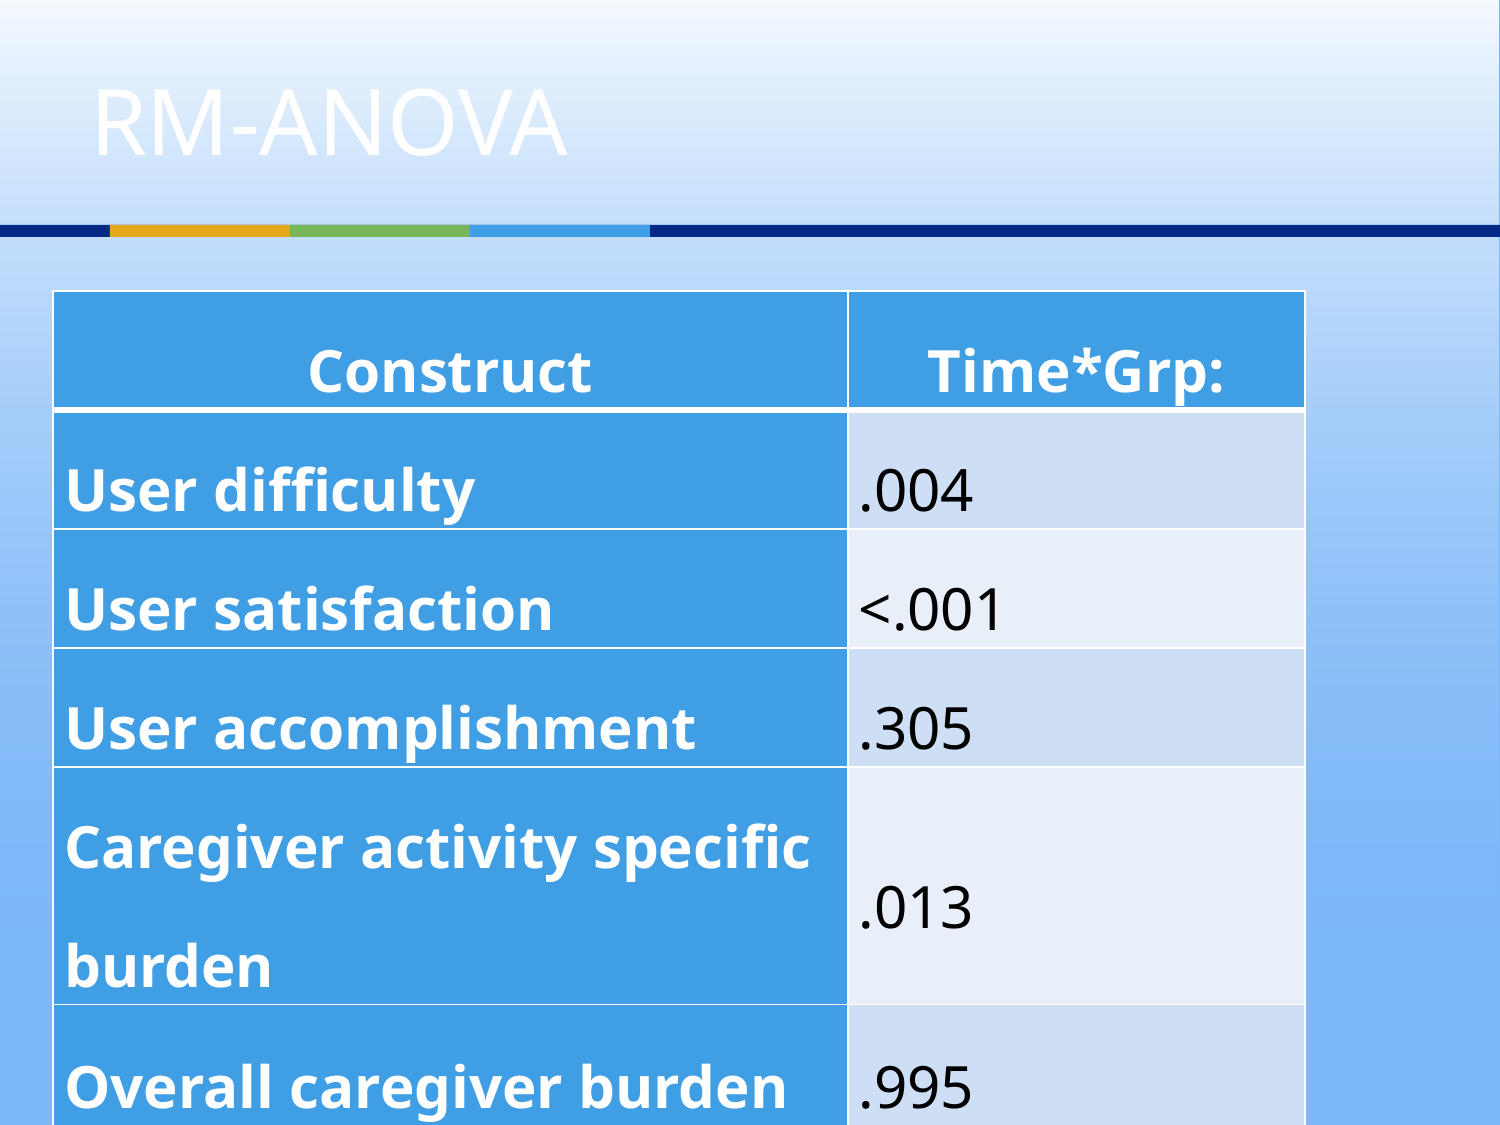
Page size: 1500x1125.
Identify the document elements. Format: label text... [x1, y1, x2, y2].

table_cell Overall caregiver burden [54, 1005, 847, 1125]
table_header Construct [54, 292, 847, 407]
table_cell Caregiver activity specific burden [54, 768, 847, 1004]
table_cell .004 [849, 413, 1304, 528]
table_cell User difficulty [54, 413, 847, 528]
table_header Time*Grp: [849, 292, 1304, 407]
table_cell .995 [849, 1005, 1304, 1125]
table_cell .305 [849, 649, 1304, 766]
table_cell User satisfaction [54, 530, 847, 647]
table_cell User accomplishment [54, 649, 847, 766]
title RM-ANOVA [75, 24, 1425, 213]
table_cell <.001 [849, 530, 1304, 647]
table_cell .013 [849, 768, 1304, 1004]
